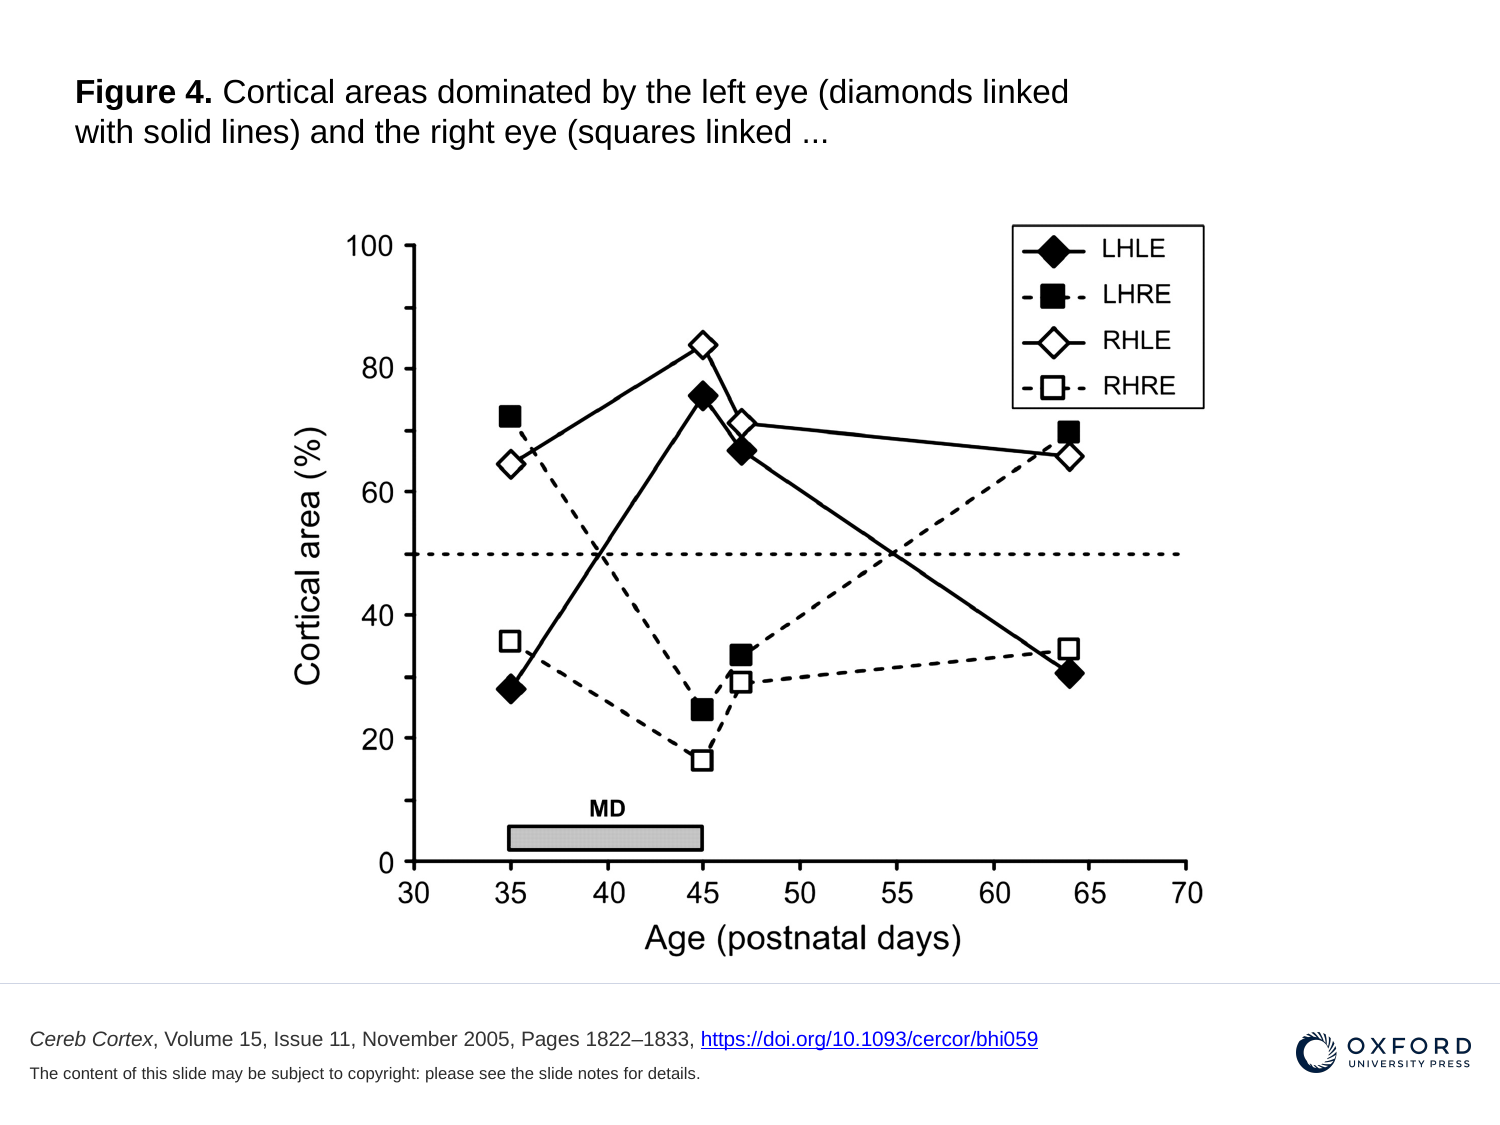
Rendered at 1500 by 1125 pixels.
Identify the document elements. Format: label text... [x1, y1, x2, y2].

picture [293, 224, 1205, 957]
footer Cereb Cortex, Volume 15, Issue 11, November 2005, Pages 1822–1833, https://doi.org/10.1093/cercor/bhi059 The content of this slide may be subject to copyright: please see the slide notes for details. [0, 983, 1260, 1125]
title Figure 4. Cortical areas dominated by the left eye (diamonds linked with solid lines) and the right eye (squares linked ... [75, 69, 1078, 171]
picture [1296, 1032, 1471, 1073]
